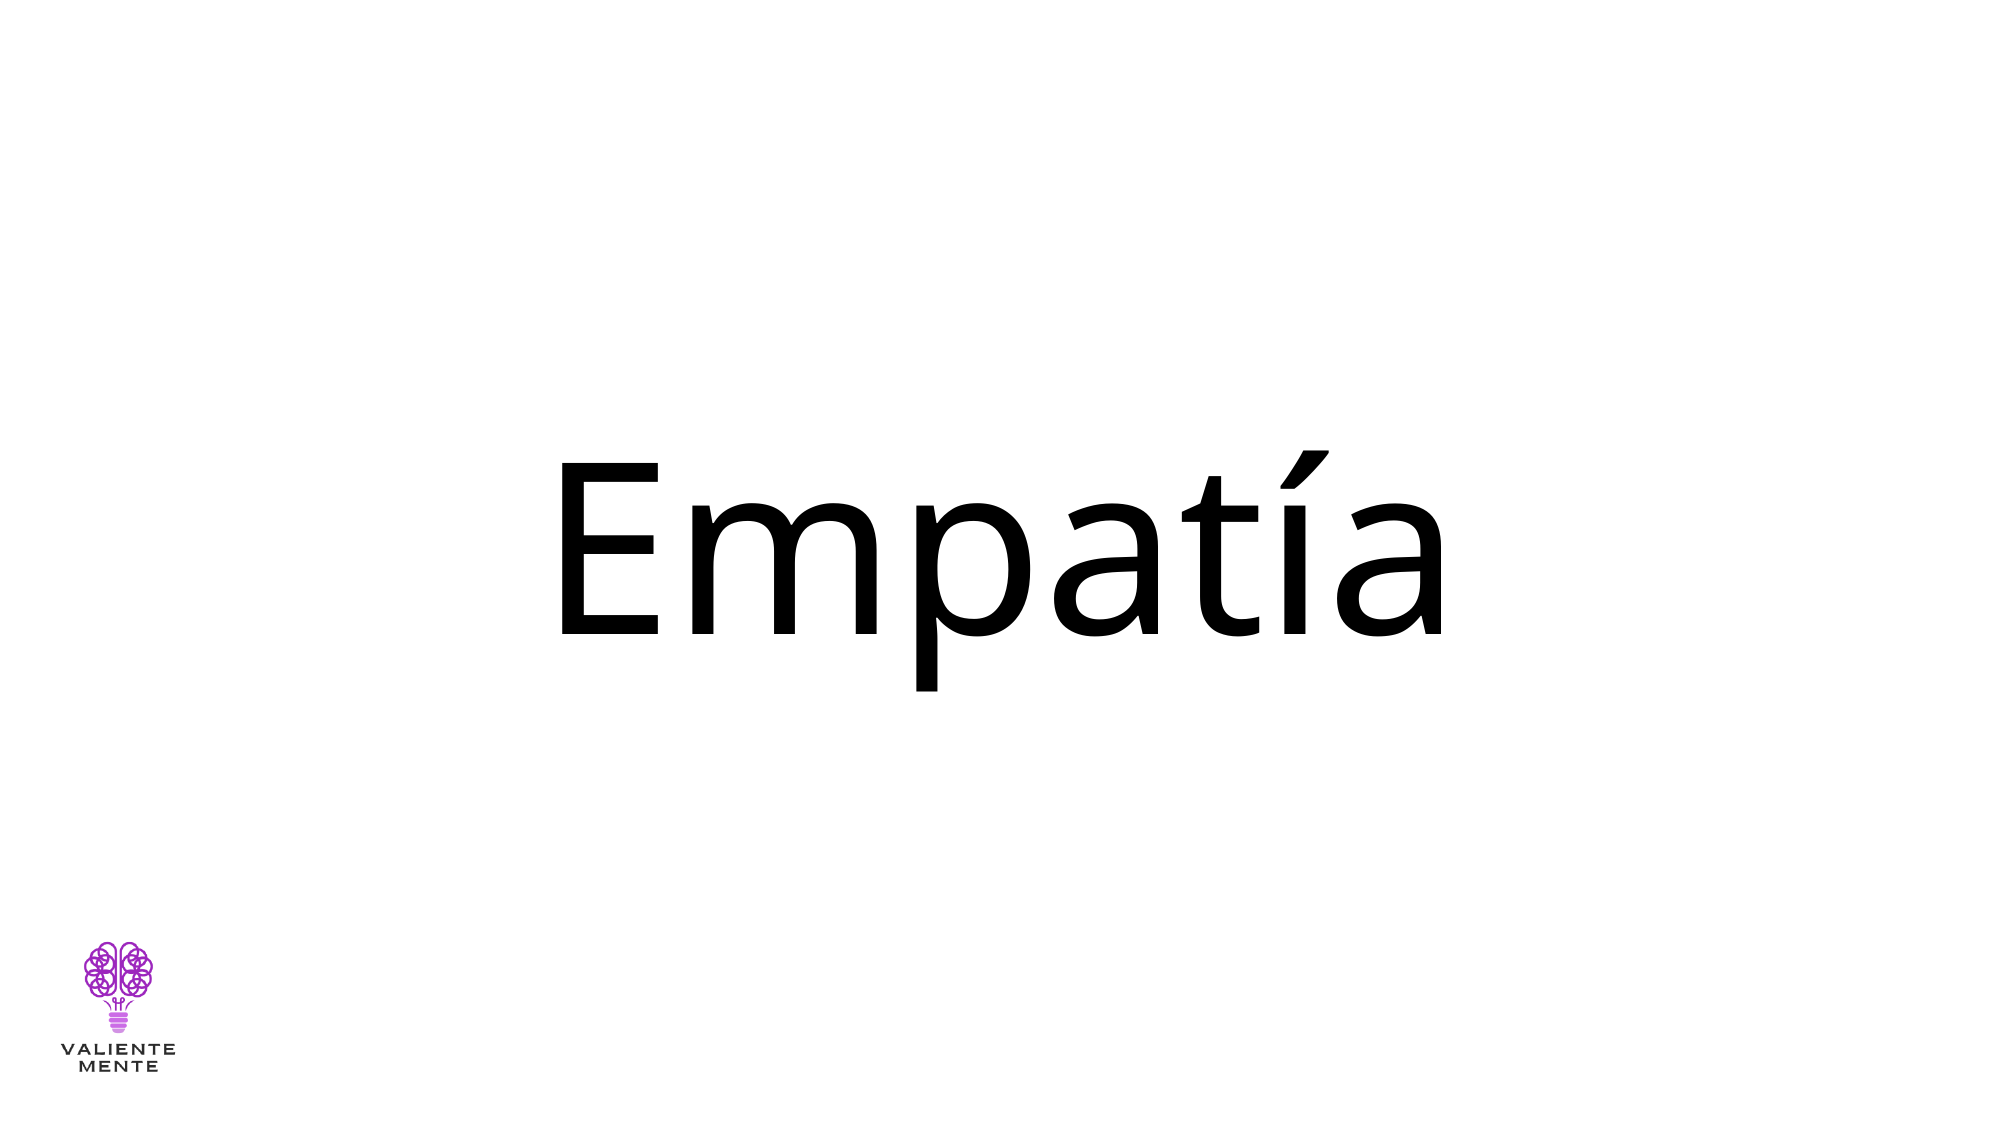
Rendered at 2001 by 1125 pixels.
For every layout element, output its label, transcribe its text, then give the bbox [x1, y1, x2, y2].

picture [46, 930, 187, 1081]
title Empatía [137, 59, 1863, 1055]
